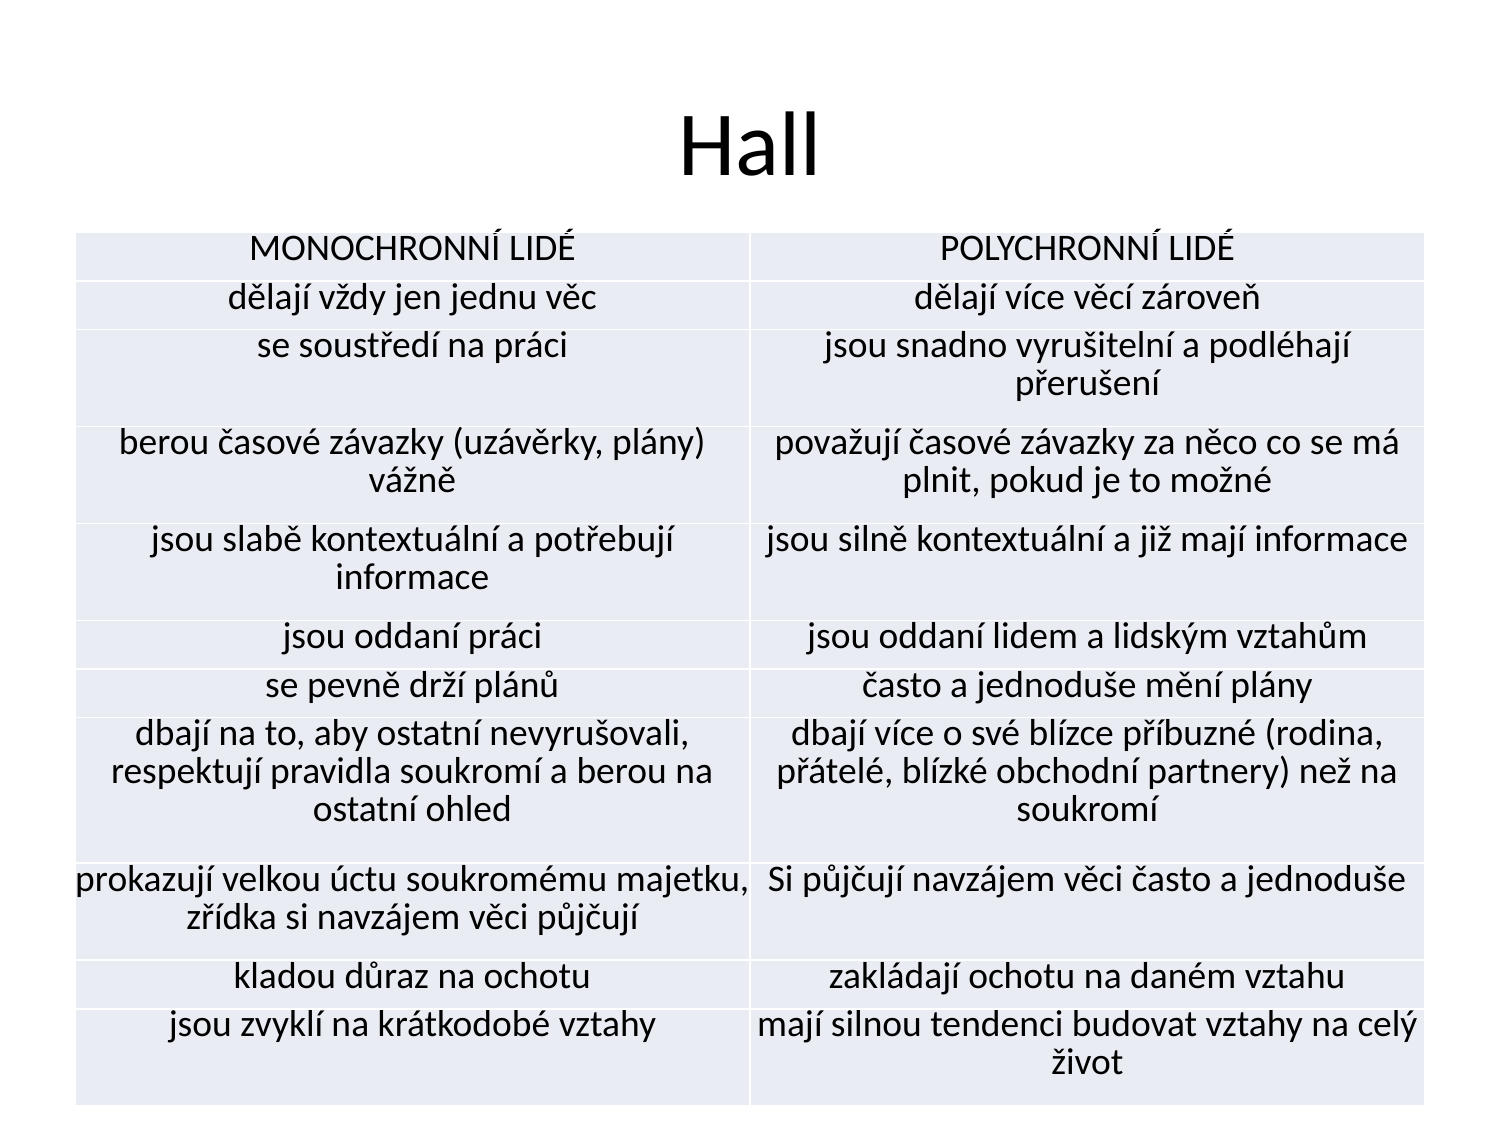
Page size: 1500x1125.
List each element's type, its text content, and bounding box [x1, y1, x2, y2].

table_cell se pevně drží plánů [76, 670, 749, 717]
table_cell jsou silně kontextuální a již mají informace [751, 524, 1424, 620]
table_cell berou časové závazky (uzávěrky, plány) vážně [76, 427, 749, 523]
table_cell kladou důraz na ochotu [76, 961, 749, 1008]
table_cell mají silnou tendenci budovat vztahy na celý život [751, 1010, 1424, 1105]
table_cell dělají více věcí zároveň [751, 282, 1424, 329]
title Hall [75, 45, 1425, 232]
table_cell považují časové závazky za něco co se má plnit, pokud je to možné [751, 427, 1424, 523]
table_cell jsou oddaní lidem a lidským vztahům [751, 621, 1424, 668]
table_cell se soustředí na práci [76, 330, 749, 426]
table_cell jsou snadno vyrušitelní a podléhají přerušení [751, 330, 1424, 426]
table_cell často a jednoduše mění plány [751, 670, 1424, 717]
table_header MONOCHRONNÍ LIDÉ [76, 233, 749, 280]
table_cell dbají více o své blízce příbuzné (rodina, přátelé, blízké obchodní partnery) než na soukromí [751, 718, 1424, 862]
table_header POLYCHRONNÍ LIDÉ [751, 233, 1424, 280]
table_cell jsou zvyklí na krátkodobé vztahy [76, 1010, 749, 1105]
table_cell dbají na to, aby ostatní nevyrušovali, respektují pravidla soukromí a berou na ostatní ohled [76, 718, 749, 862]
table_cell jsou slabě kontextuální a potřebují informace [76, 524, 749, 620]
table_cell zakládají ochotu na daném vztahu [751, 961, 1424, 1008]
table_cell jsou oddaní práci [76, 621, 749, 668]
table_cell Si půjčují navzájem věci často a jednoduše [751, 864, 1424, 959]
table_cell prokazují velkou úctu soukromému majetku, zřídka si navzájem věci půjčují [76, 864, 749, 959]
table_cell dělají vždy jen jednu věc [76, 282, 749, 329]
